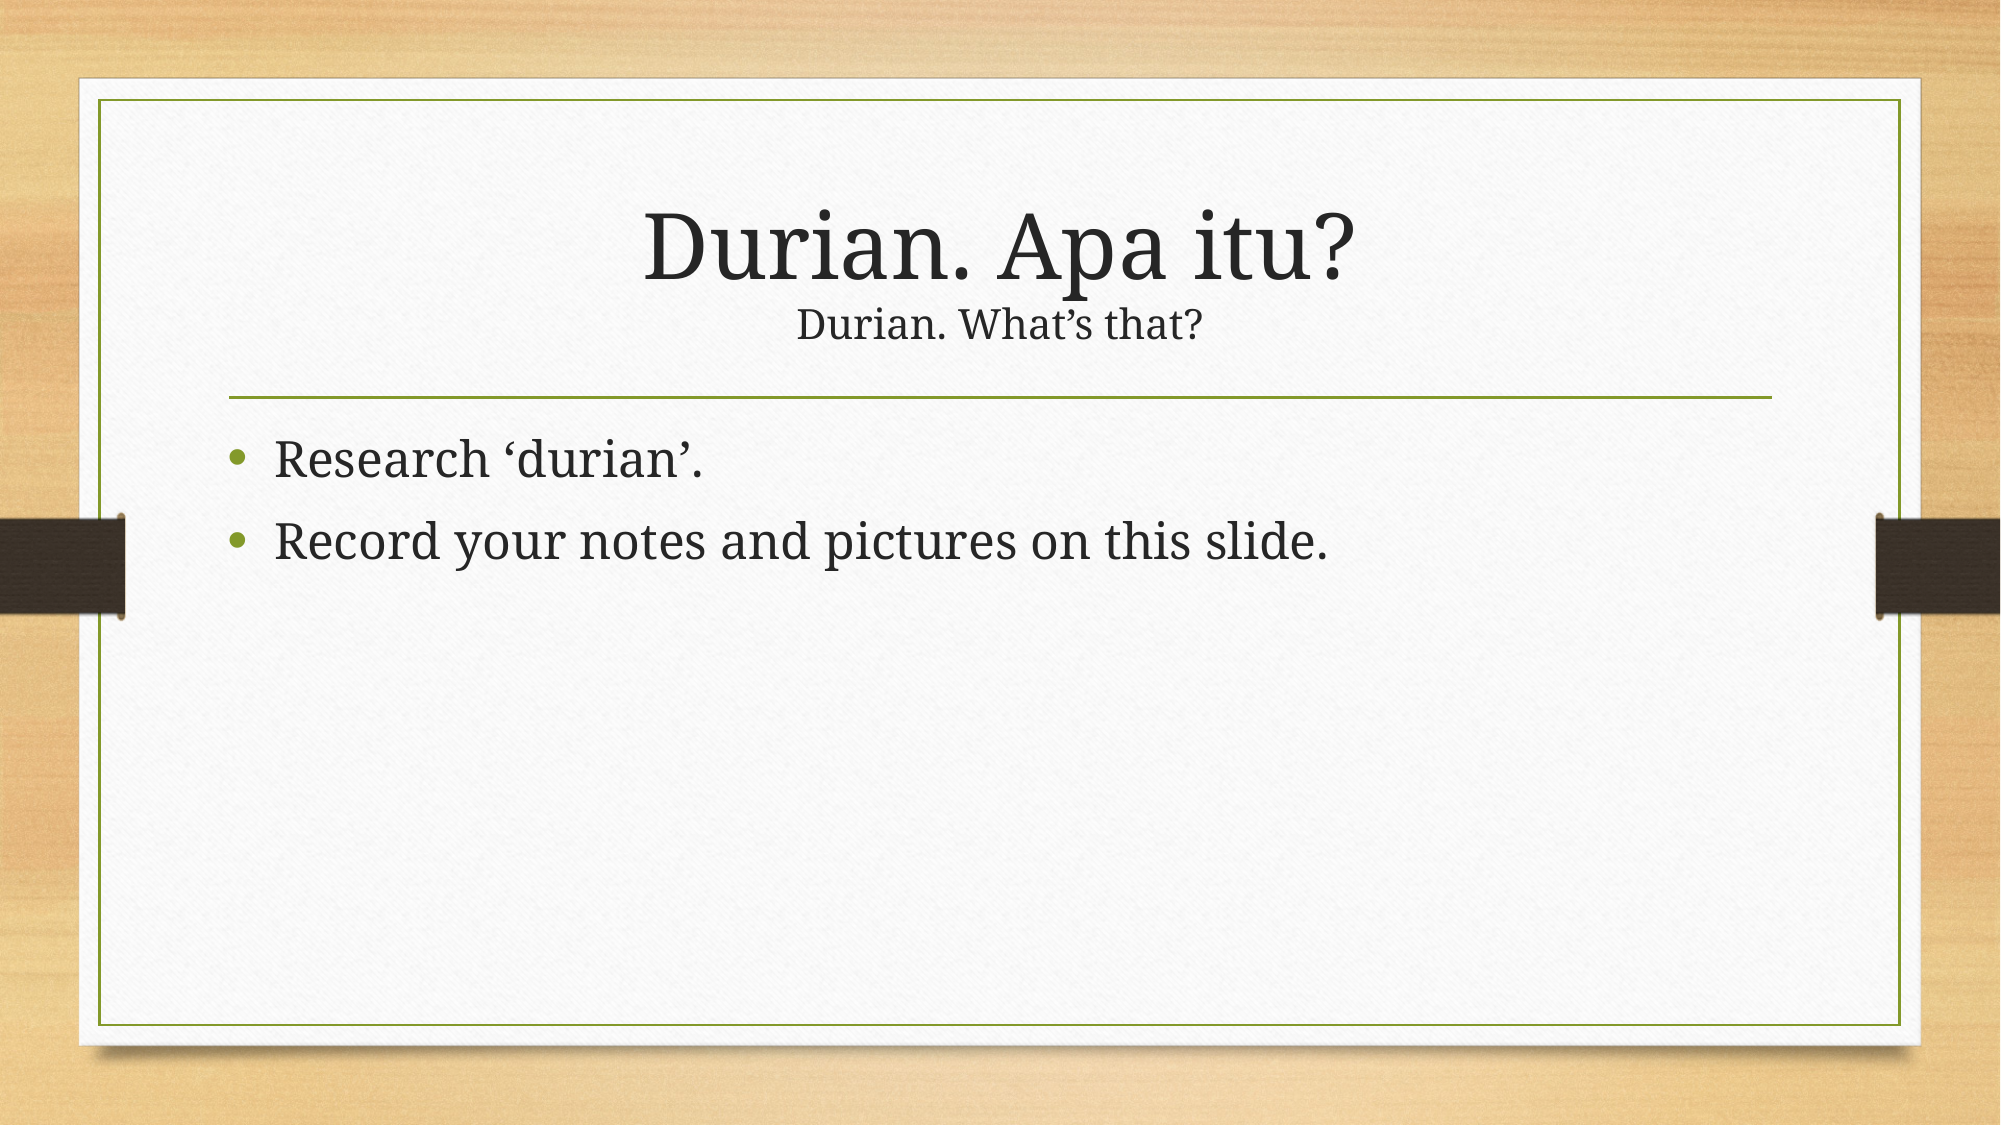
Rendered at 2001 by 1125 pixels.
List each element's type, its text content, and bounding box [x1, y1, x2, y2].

picture [0, 0, 2001, 1125]
list Research ‘durian’. Record your notes and pictures on this slide. [212, 419, 1788, 594]
title Durian. Apa itu? Durian. What’s that? [212, 161, 1788, 375]
